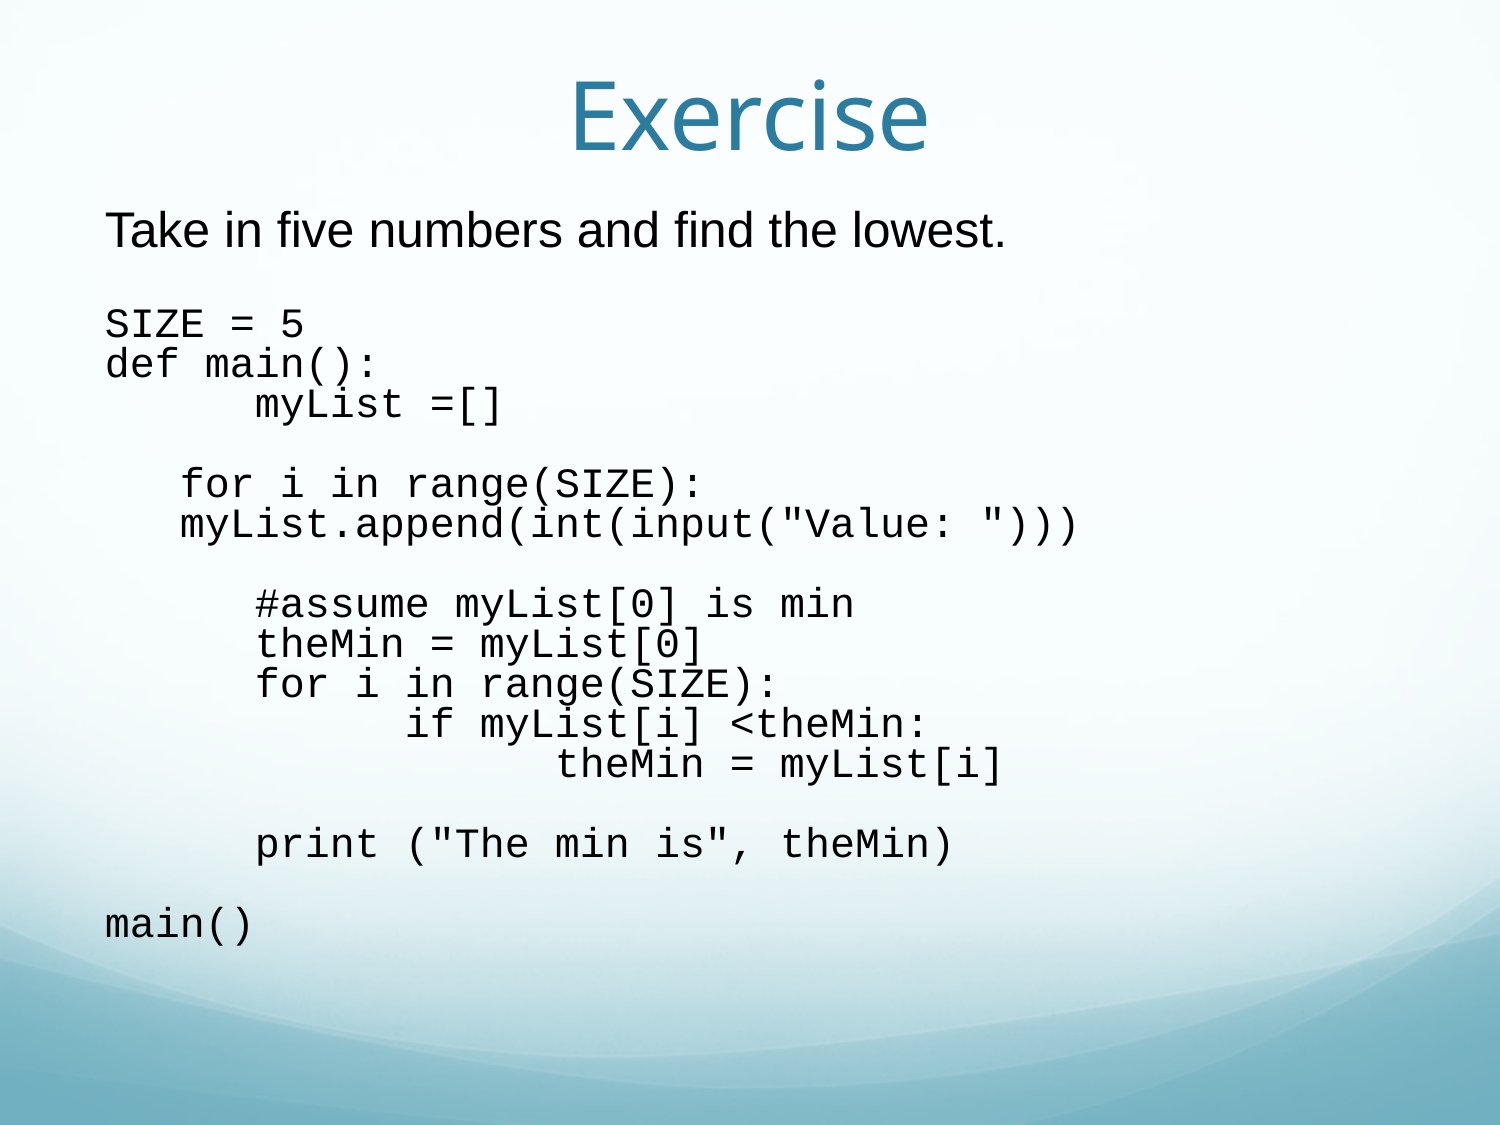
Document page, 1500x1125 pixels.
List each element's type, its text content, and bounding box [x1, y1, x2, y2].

picture [0, 0, 1500, 1125]
text_box Take in five numbers and find the lowest. SIZE = 5 def main(): myList =[] for i in range(SIZE): myList.append(int(input("Value: "))) #assume myList[0] is min theMin = myList[0] for i in range(SIZE): if myList[i] <theMin: theMin = myList[i] print ("The min is", theMin) main() [90, 202, 1410, 915]
text_box Exercise [90, 0, 1410, 177]
